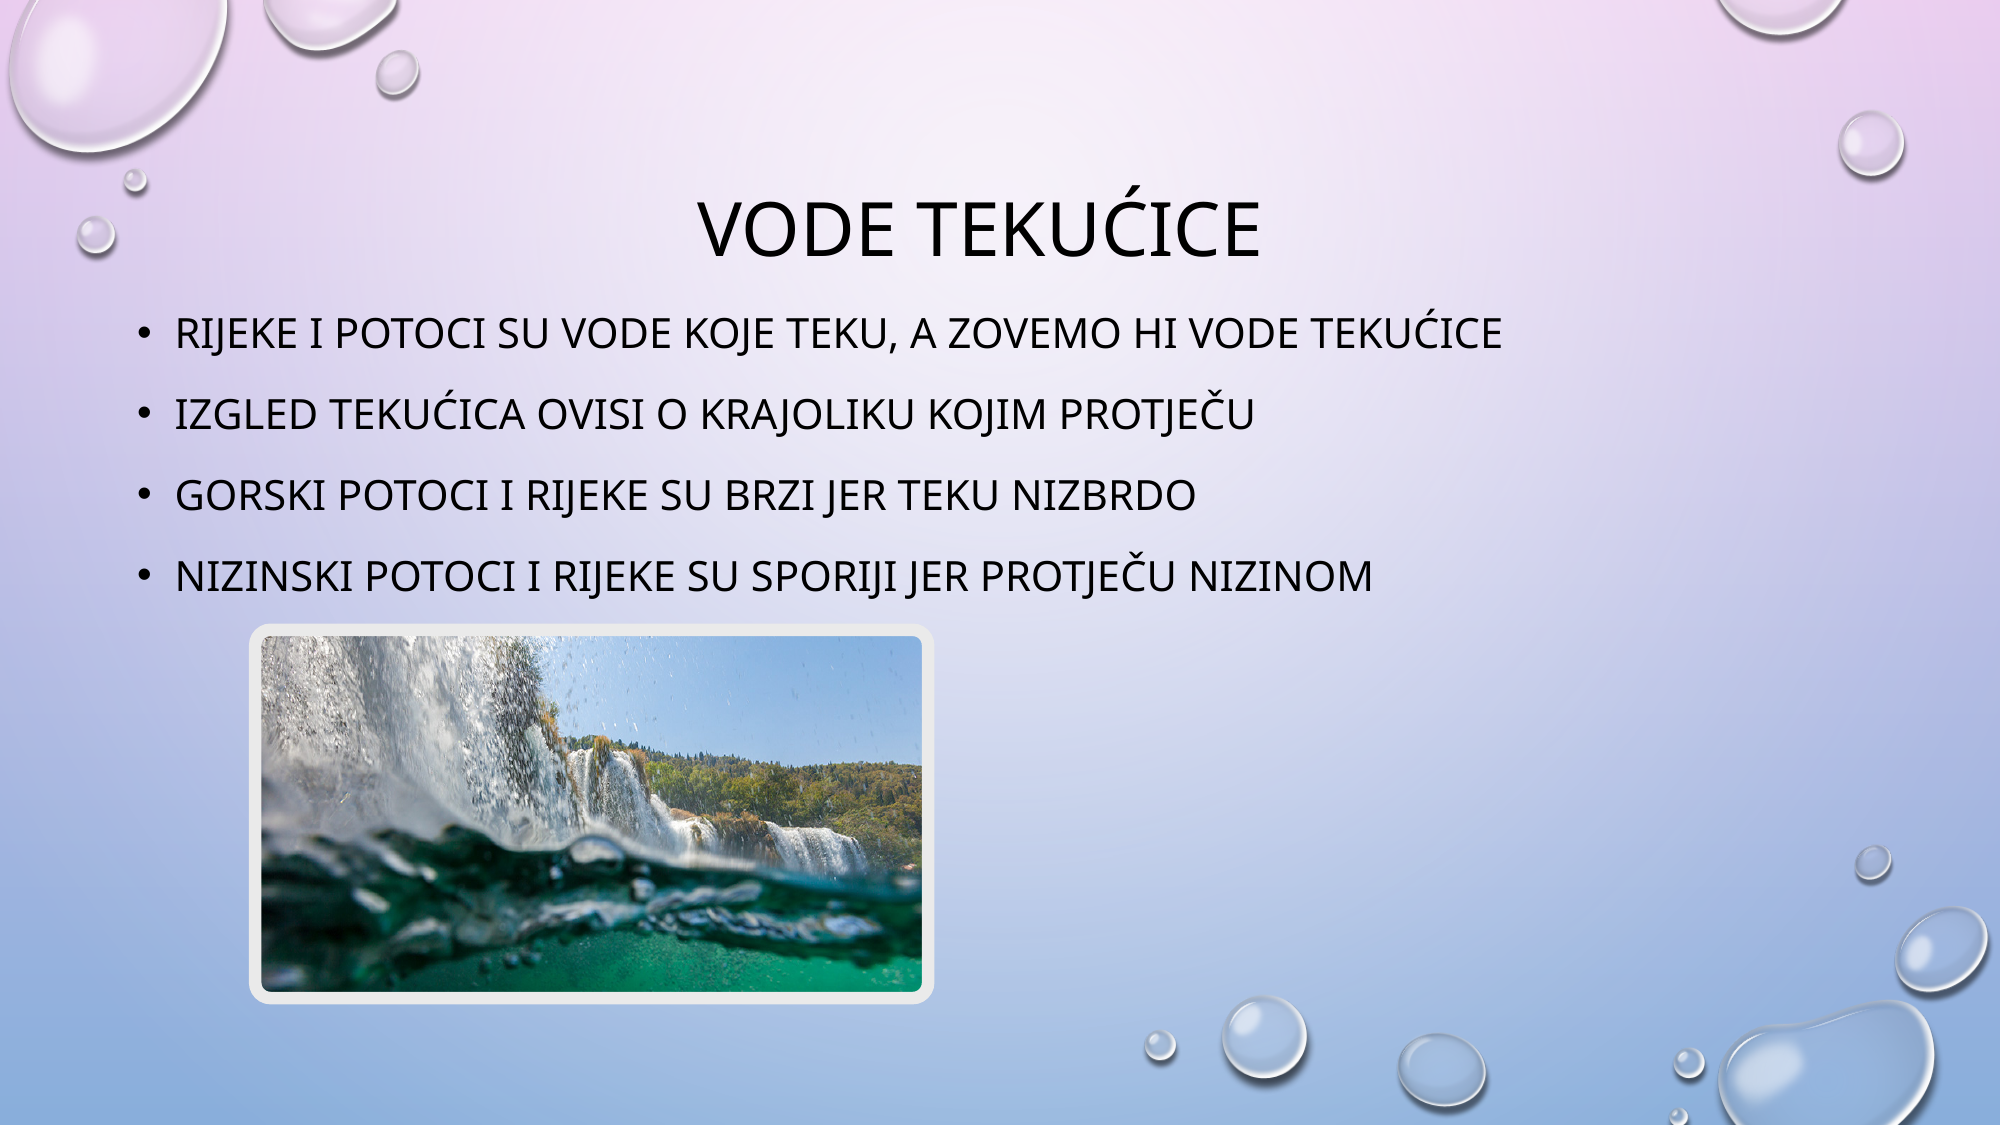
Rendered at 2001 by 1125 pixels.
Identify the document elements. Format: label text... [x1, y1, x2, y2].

title Vode tekućice [149, 101, 1851, 289]
picture [0, 0, 2000, 1125]
list Rijeke i potoci su vode koje teku, a zovemo hi vode tekućice Izgled tekućica ovisi o krajoliku kojim protječu Gorski potoci i rijeke su brzi jer teku nizbrdo Nizinski potoci i rijeke su sporiji jer protječu nizinom [122, 289, 1931, 1059]
